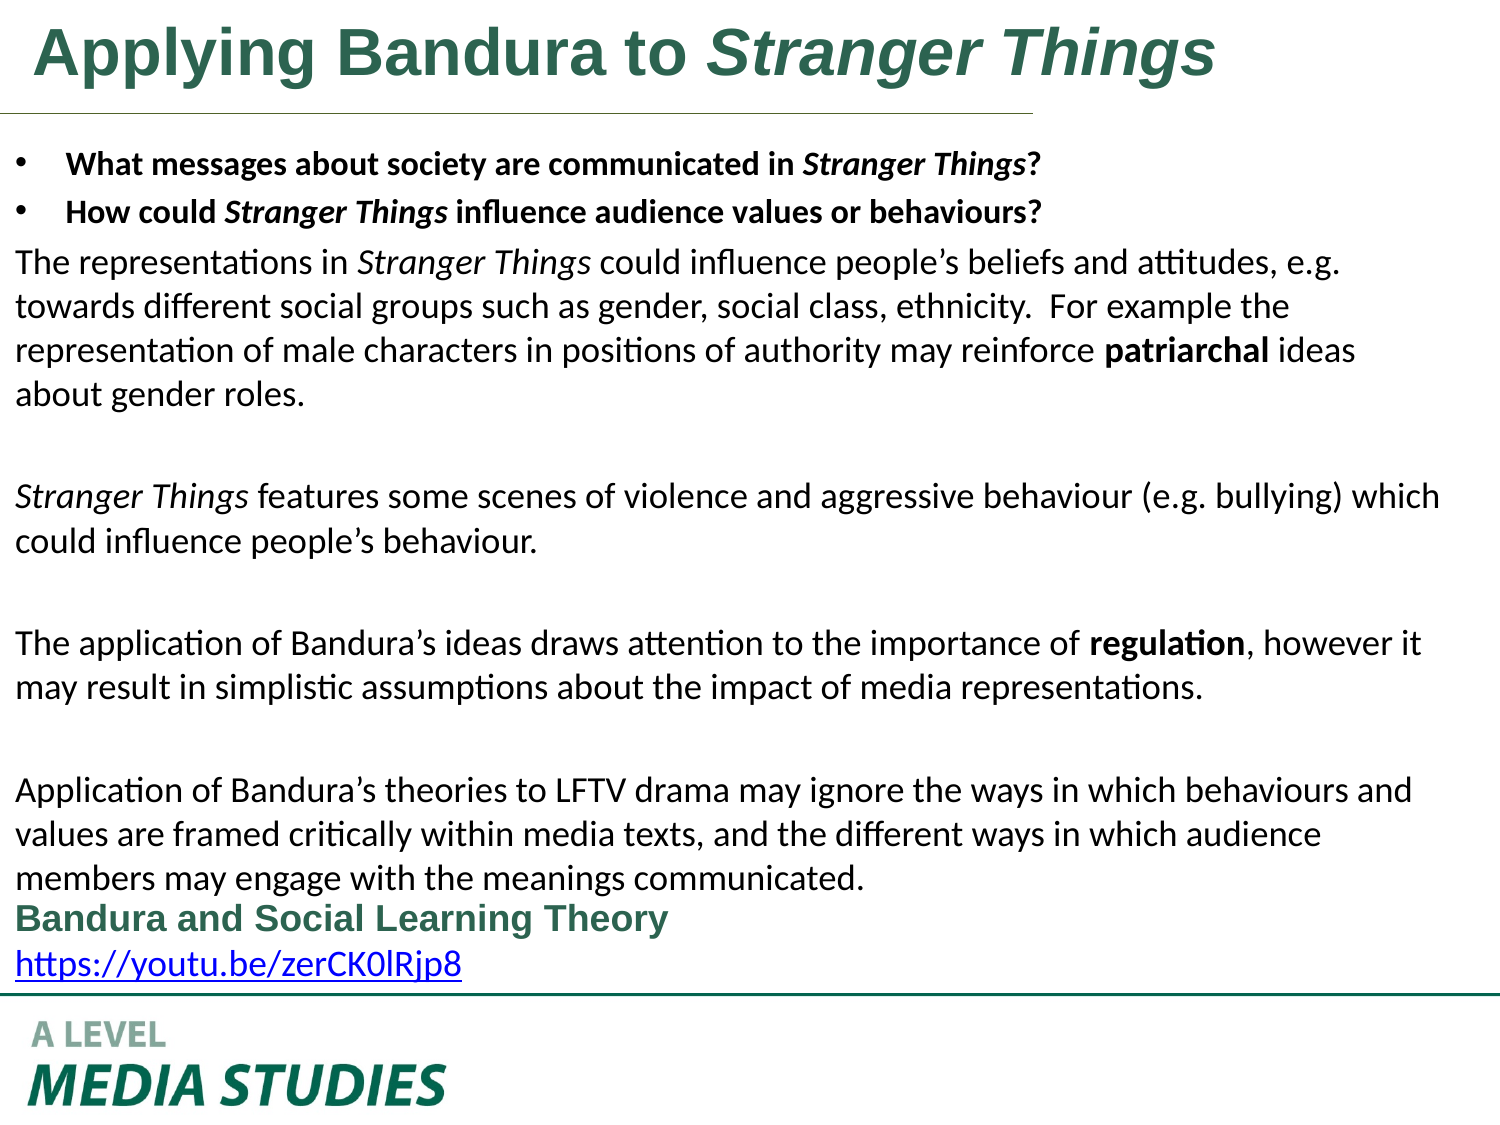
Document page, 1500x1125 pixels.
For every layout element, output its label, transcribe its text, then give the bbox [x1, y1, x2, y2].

text_box What messages about society are communicated in Stranger Things? How could Stranger Things influence audience values or behaviours? The representations in Stranger Things could influence people’s beliefs and attitudes, e.g. towards different social groups such as gender, social class, ethnicity. For example the representation of male characters in positions of authority may reinforce patriarchal ideas about gender roles. Stranger Things features some scenes of violence and aggressive behaviour (e.g. bullying) which could influence people’s behaviour. The application of Bandura’s ideas draws attention to the importance of regulation, however it may result in simplistic assumptions about the impact of media representations. Application of Bandura’s theories to LFTV drama may ignore the ways in which behaviours and values are framed critically within media texts, and the different ways in which audience members may engage with the meanings communicated. [0, 134, 1465, 920]
picture [0, 993, 1500, 1125]
text_box Applying Bandura to Stranger Things [17, 0, 1393, 118]
text_box Bandura and Social Learning Theory https://youtu.be/zerCK0lRjp8 [0, 886, 750, 992]
text_box [17, 118, 1483, 958]
